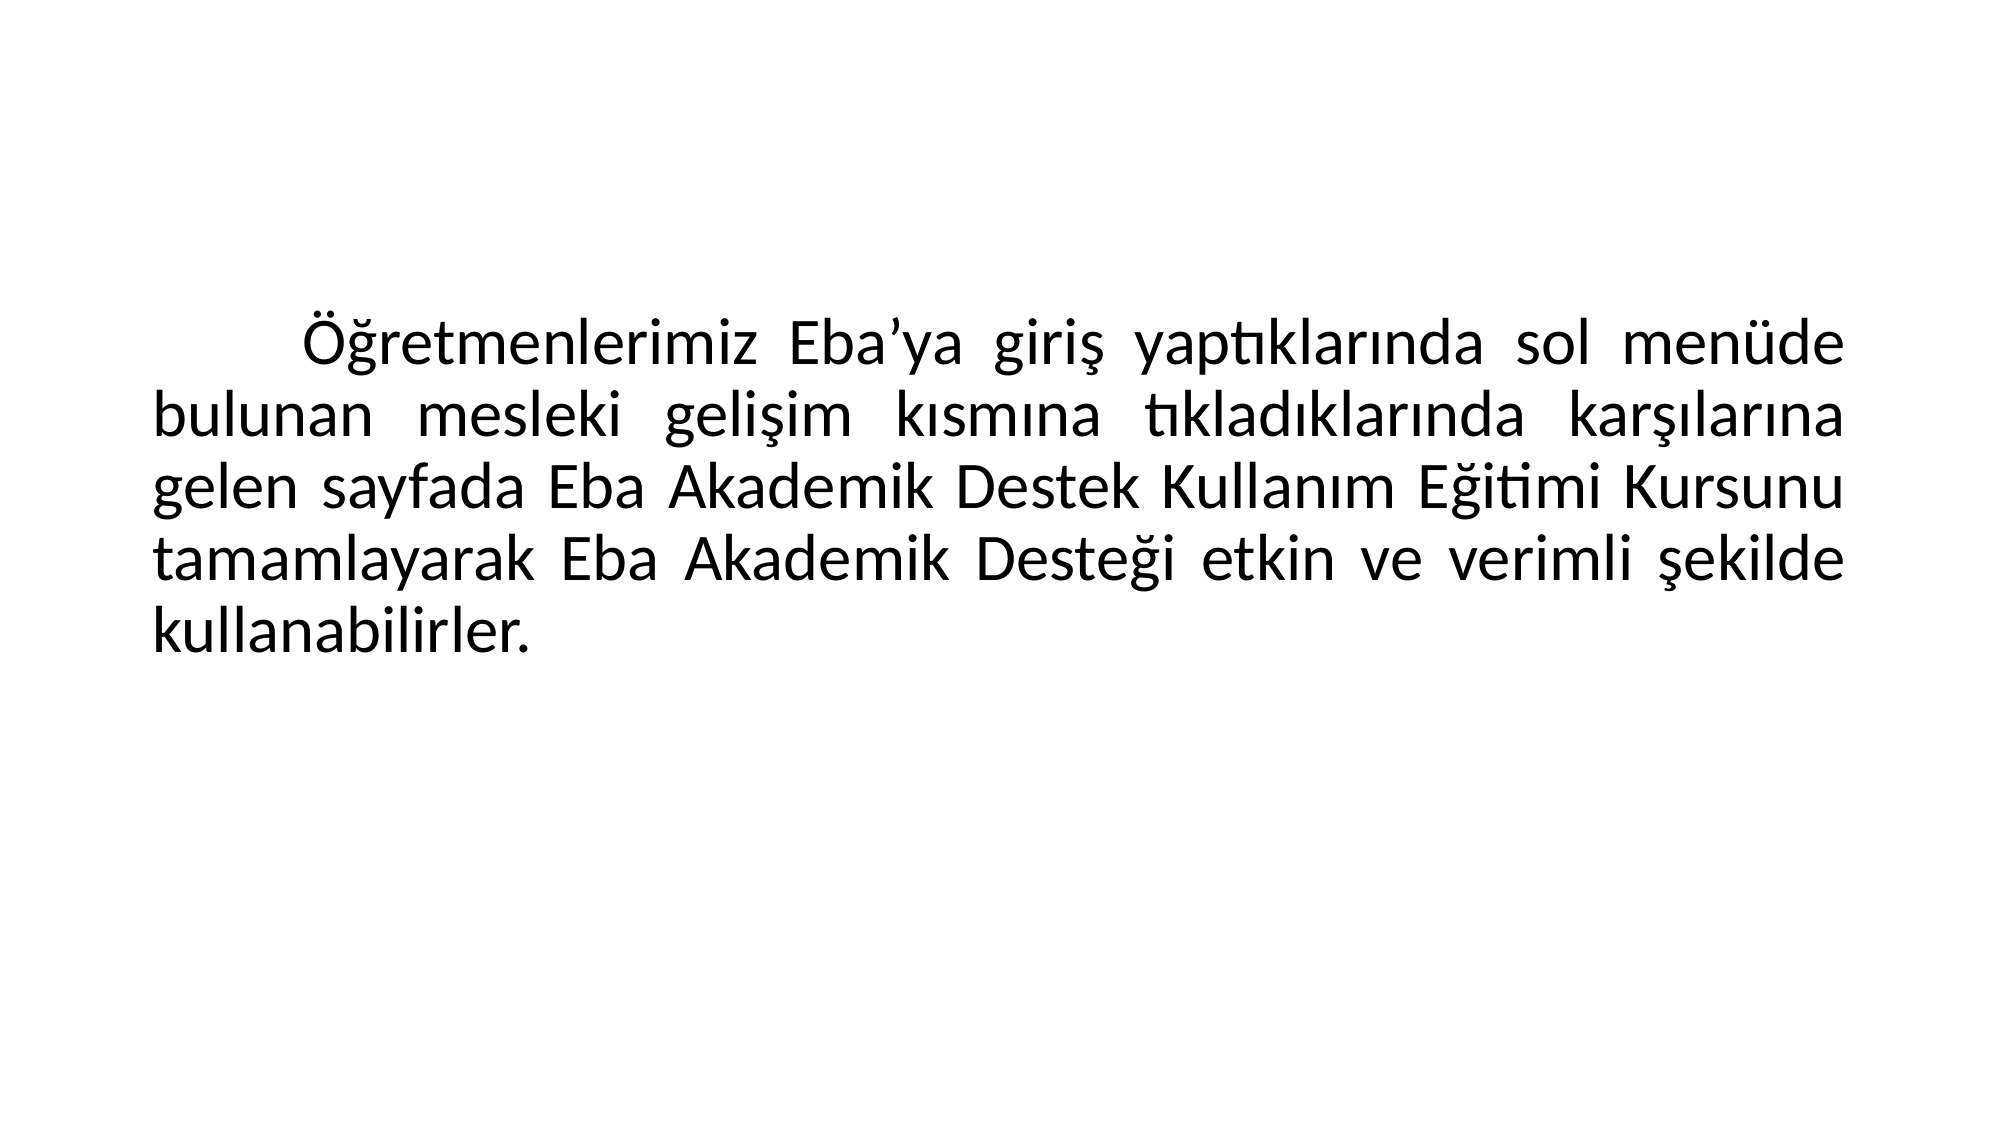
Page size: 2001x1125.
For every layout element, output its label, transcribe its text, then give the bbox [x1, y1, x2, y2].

list Öğretmenlerimiz Eba’ya giriş yaptıklarında sol menüde bulunan mesleki gelişim kısmına tıkladıklarında karşılarına gelen sayfada Eba Akademik Destek Kullanım Eğitimi Kursunu tamamlayarak Eba Akademik Desteği etkin ve verimli şekilde kullanabilirler. [137, 299, 1863, 1014]
